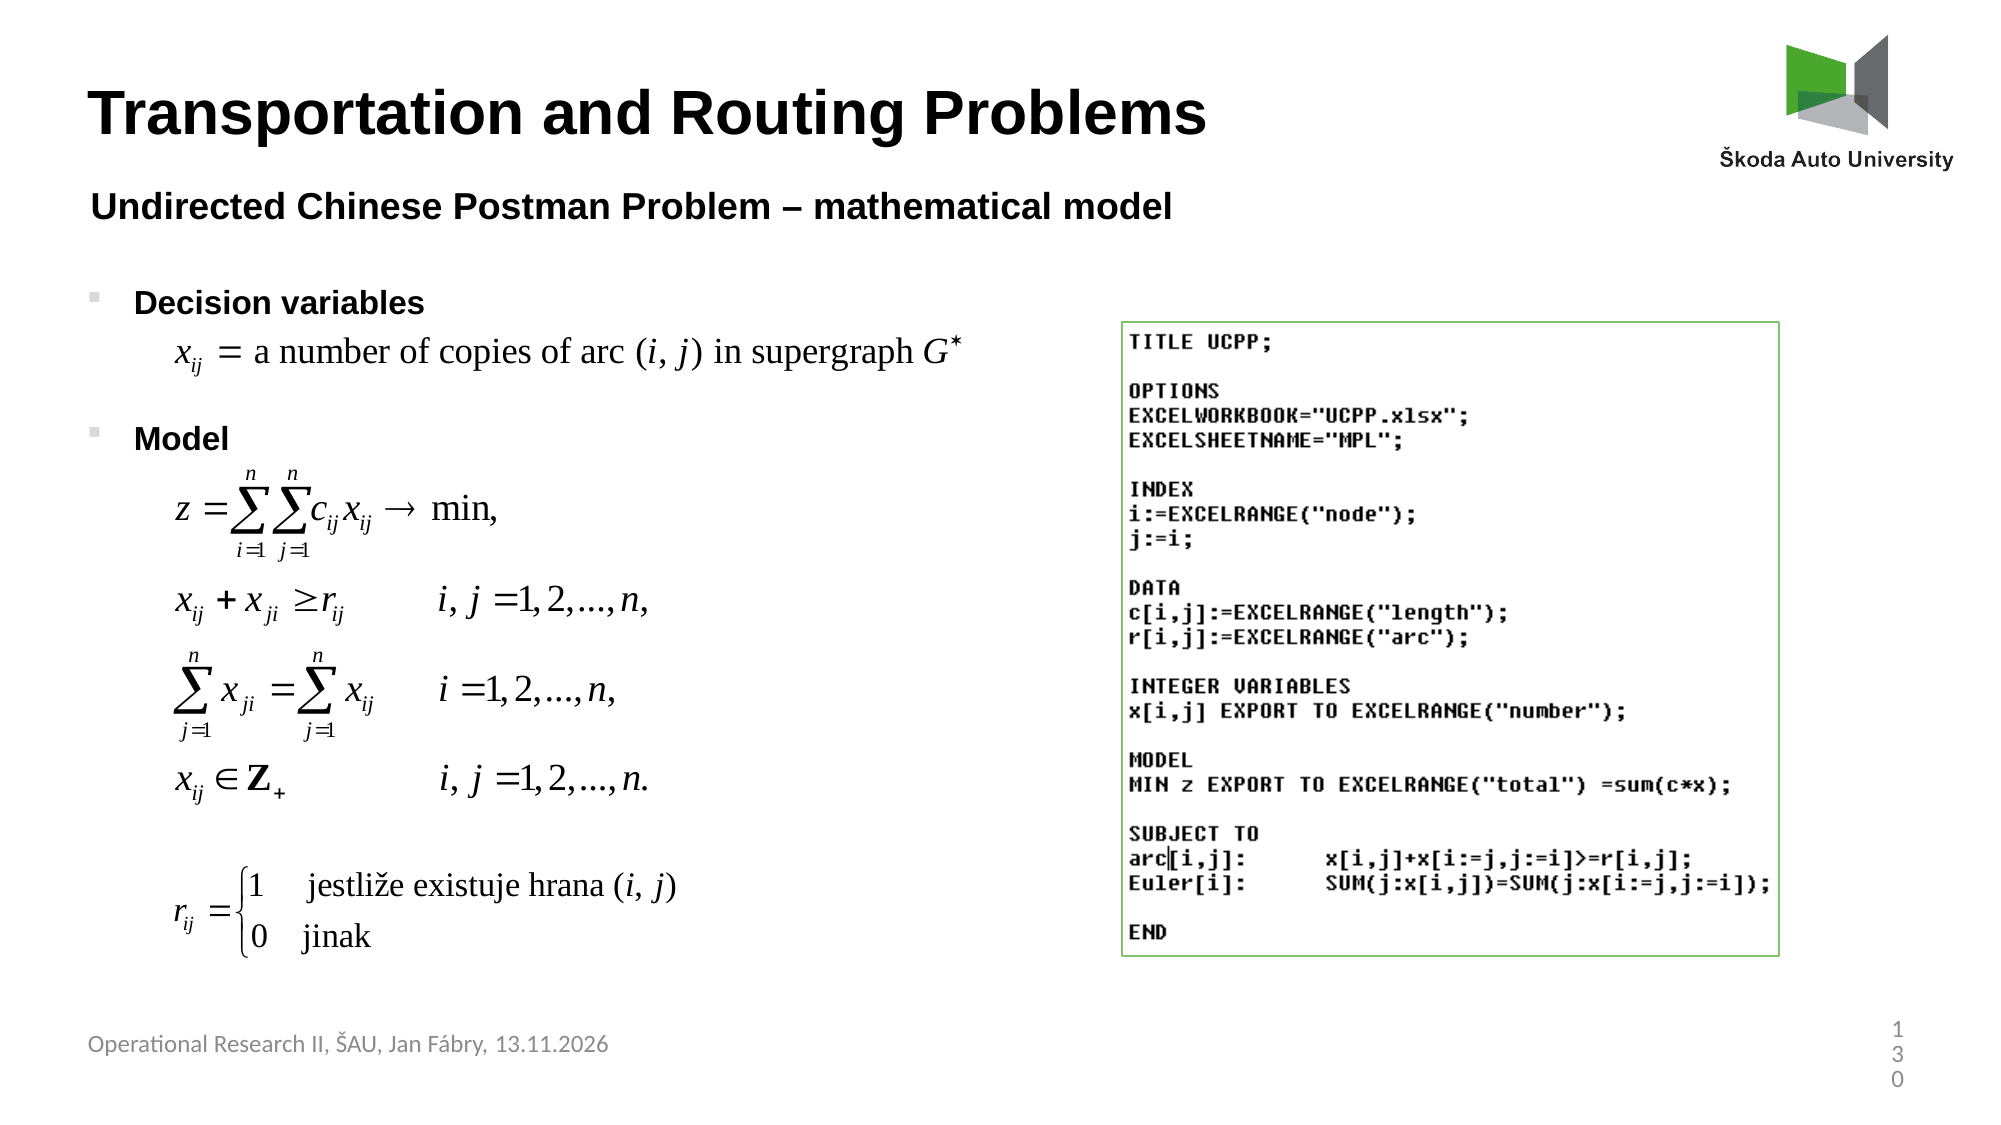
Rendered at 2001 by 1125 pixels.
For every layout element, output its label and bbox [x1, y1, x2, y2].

picture [1122, 323, 1779, 956]
footer [72, 1012, 1148, 1073]
text_box [167, 323, 969, 385]
picture [1719, 34, 1954, 175]
list [72, 72, 1593, 158]
text_box [167, 455, 654, 814]
list [75, 174, 1592, 236]
slide_number [1876, 1003, 1929, 1053]
text_box [167, 860, 683, 965]
list [71, 270, 1592, 890]
